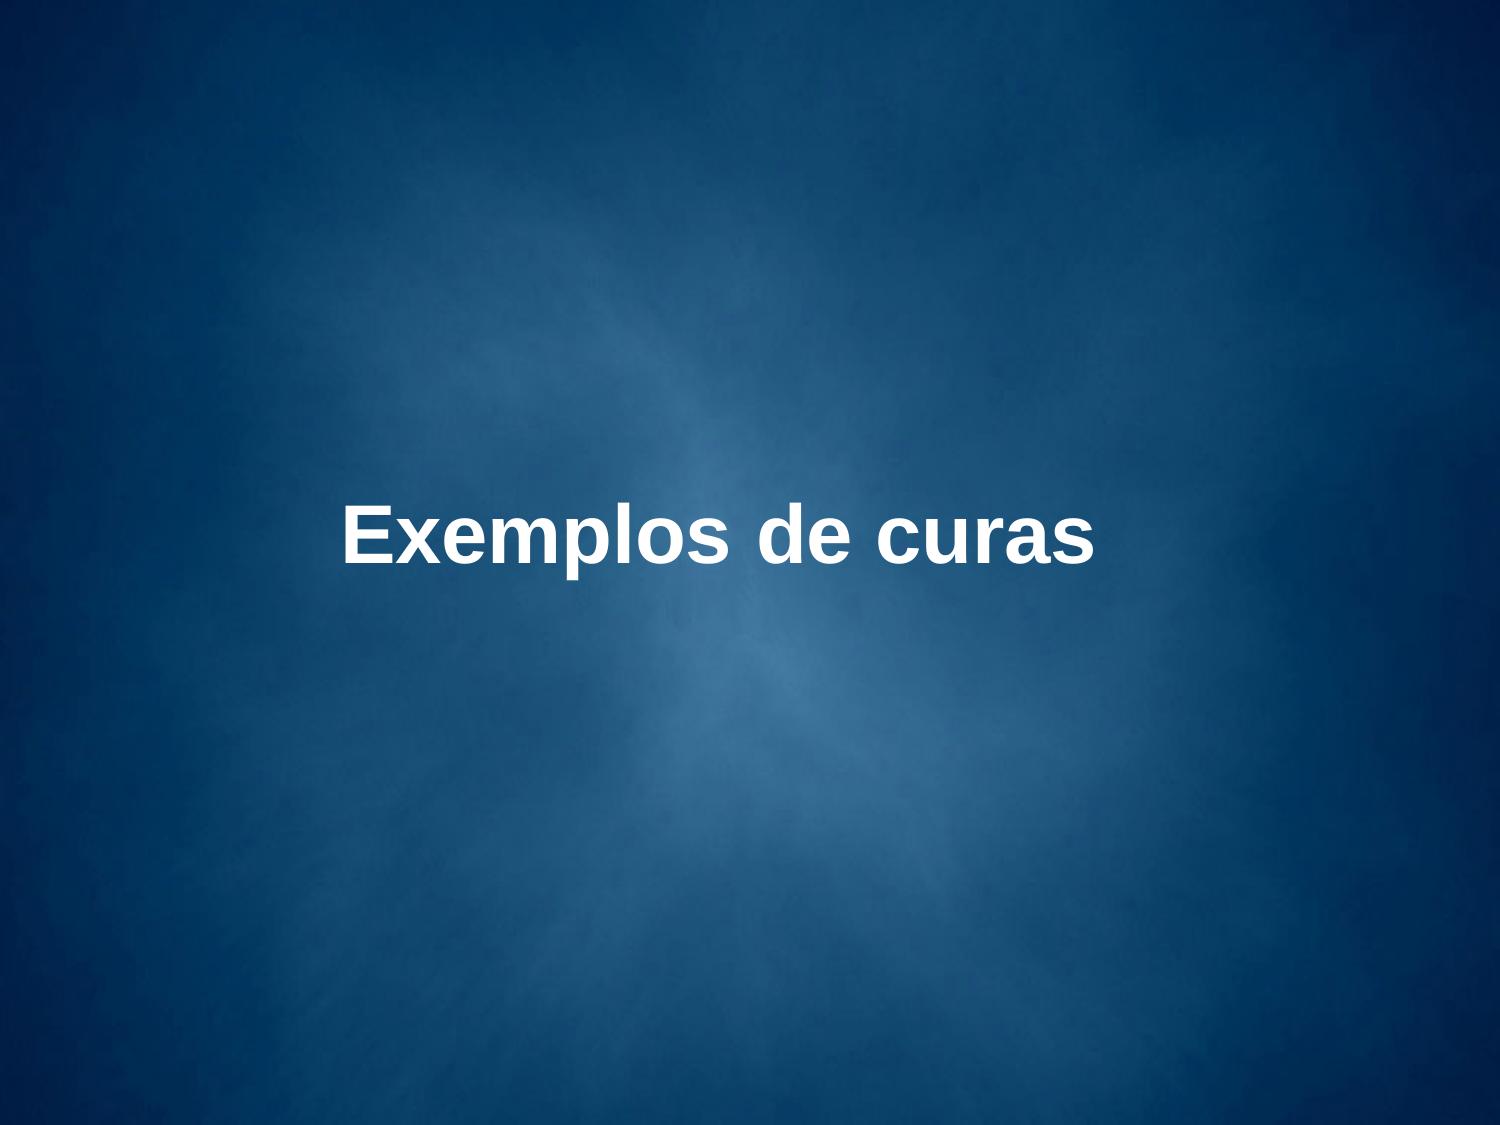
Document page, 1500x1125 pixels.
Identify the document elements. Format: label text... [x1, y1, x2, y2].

title Exemplos de curas [338, 480, 1213, 669]
picture [0, 0, 1500, 1125]
